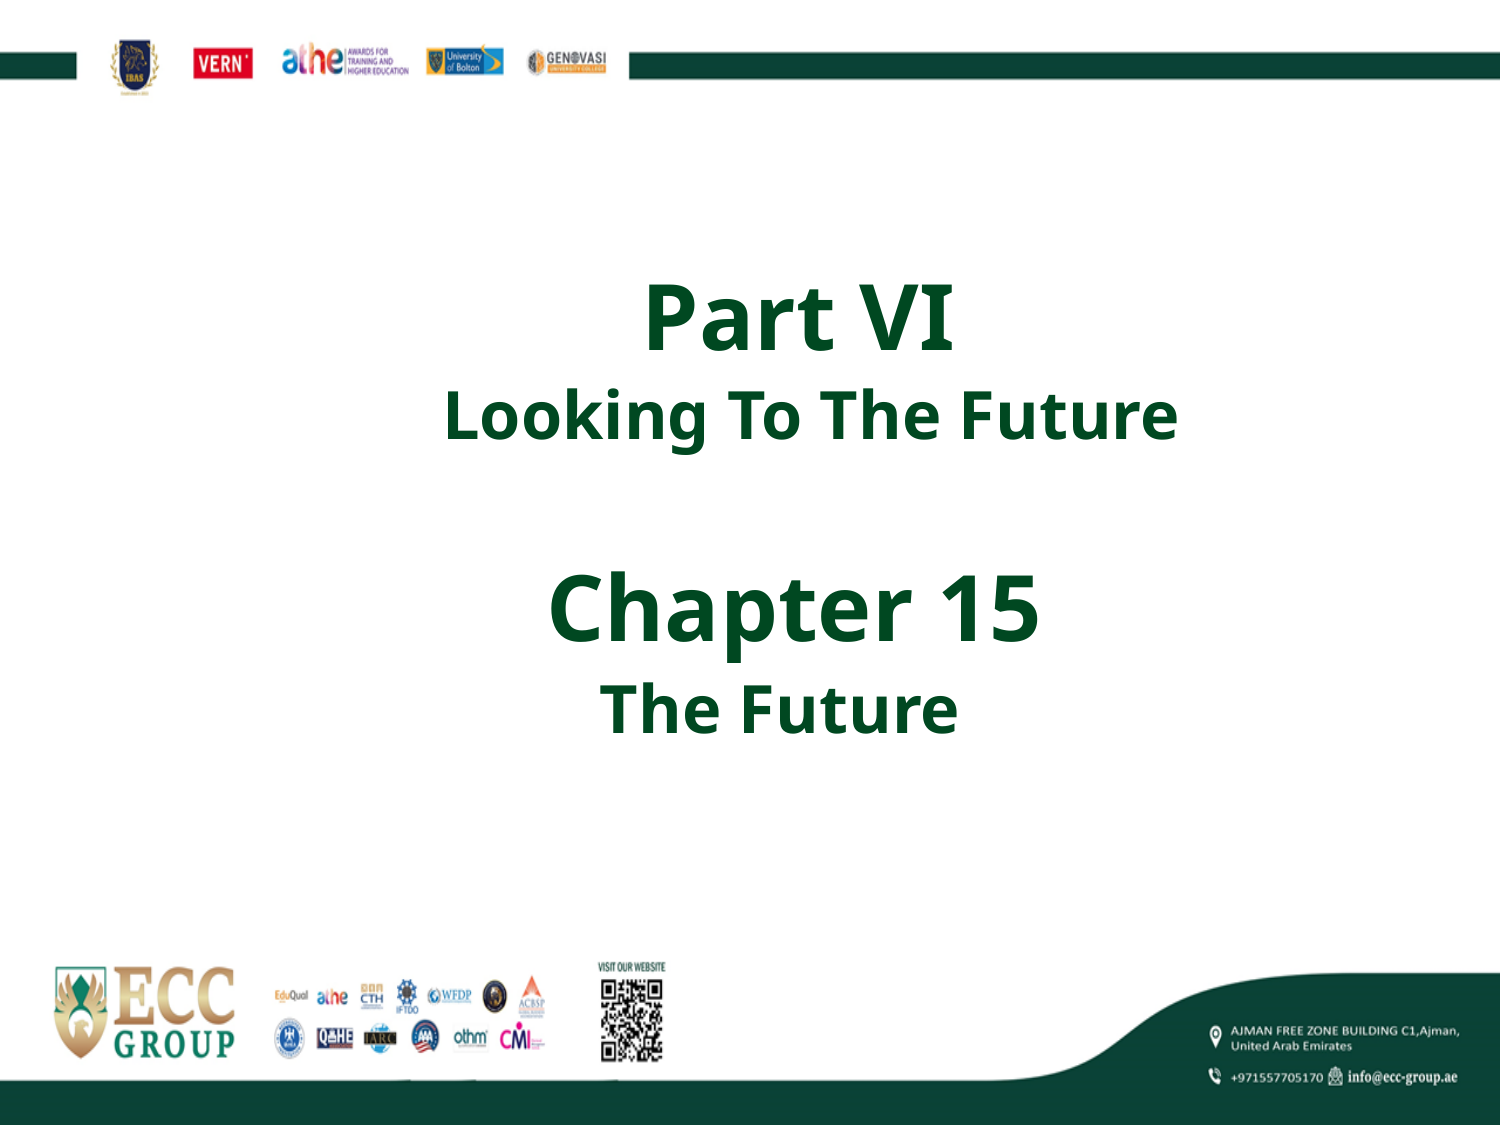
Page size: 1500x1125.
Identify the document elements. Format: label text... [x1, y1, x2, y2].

text_box The Future [255, 658, 1306, 872]
picture [0, 0, 1500, 1125]
title Part VI [214, 193, 1383, 435]
subtitle Looking To The Future [286, 364, 1337, 484]
text_box Chapter 15 [210, 484, 1380, 726]
